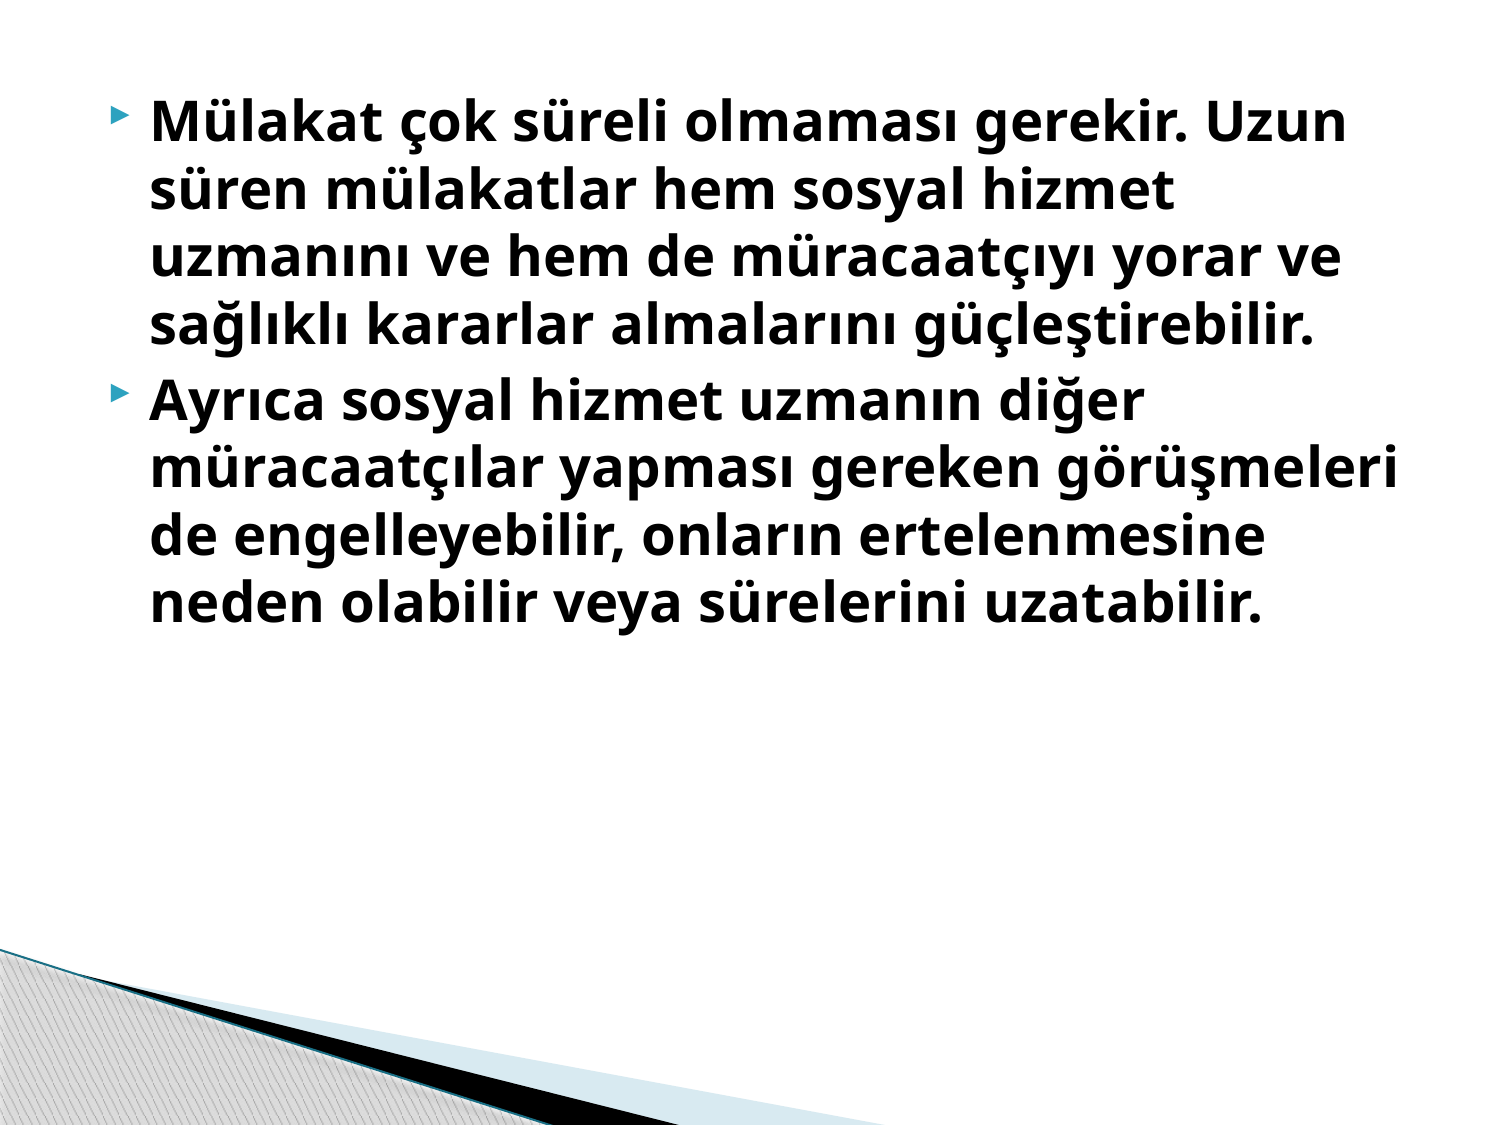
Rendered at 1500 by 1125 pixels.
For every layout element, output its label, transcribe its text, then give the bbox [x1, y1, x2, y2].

list Mülakat çok süreli olmaması gerekir. Uzun süren mülakatlar hem sosyal hizmet uzmanını ve hem de müracaatçıyı yorar ve sağlıklı kararlar almalarını güçleştirebilir. Ayrıca sosyal hizmet uzmanın diğer müracaatçılar yapması gereken görüşmeleri de engelleyebilir, onların ertelenmesine neden olabilir veya sürelerini uzatabilir. [75, 233, 1425, 1083]
title [75, 45, 1425, 233]
